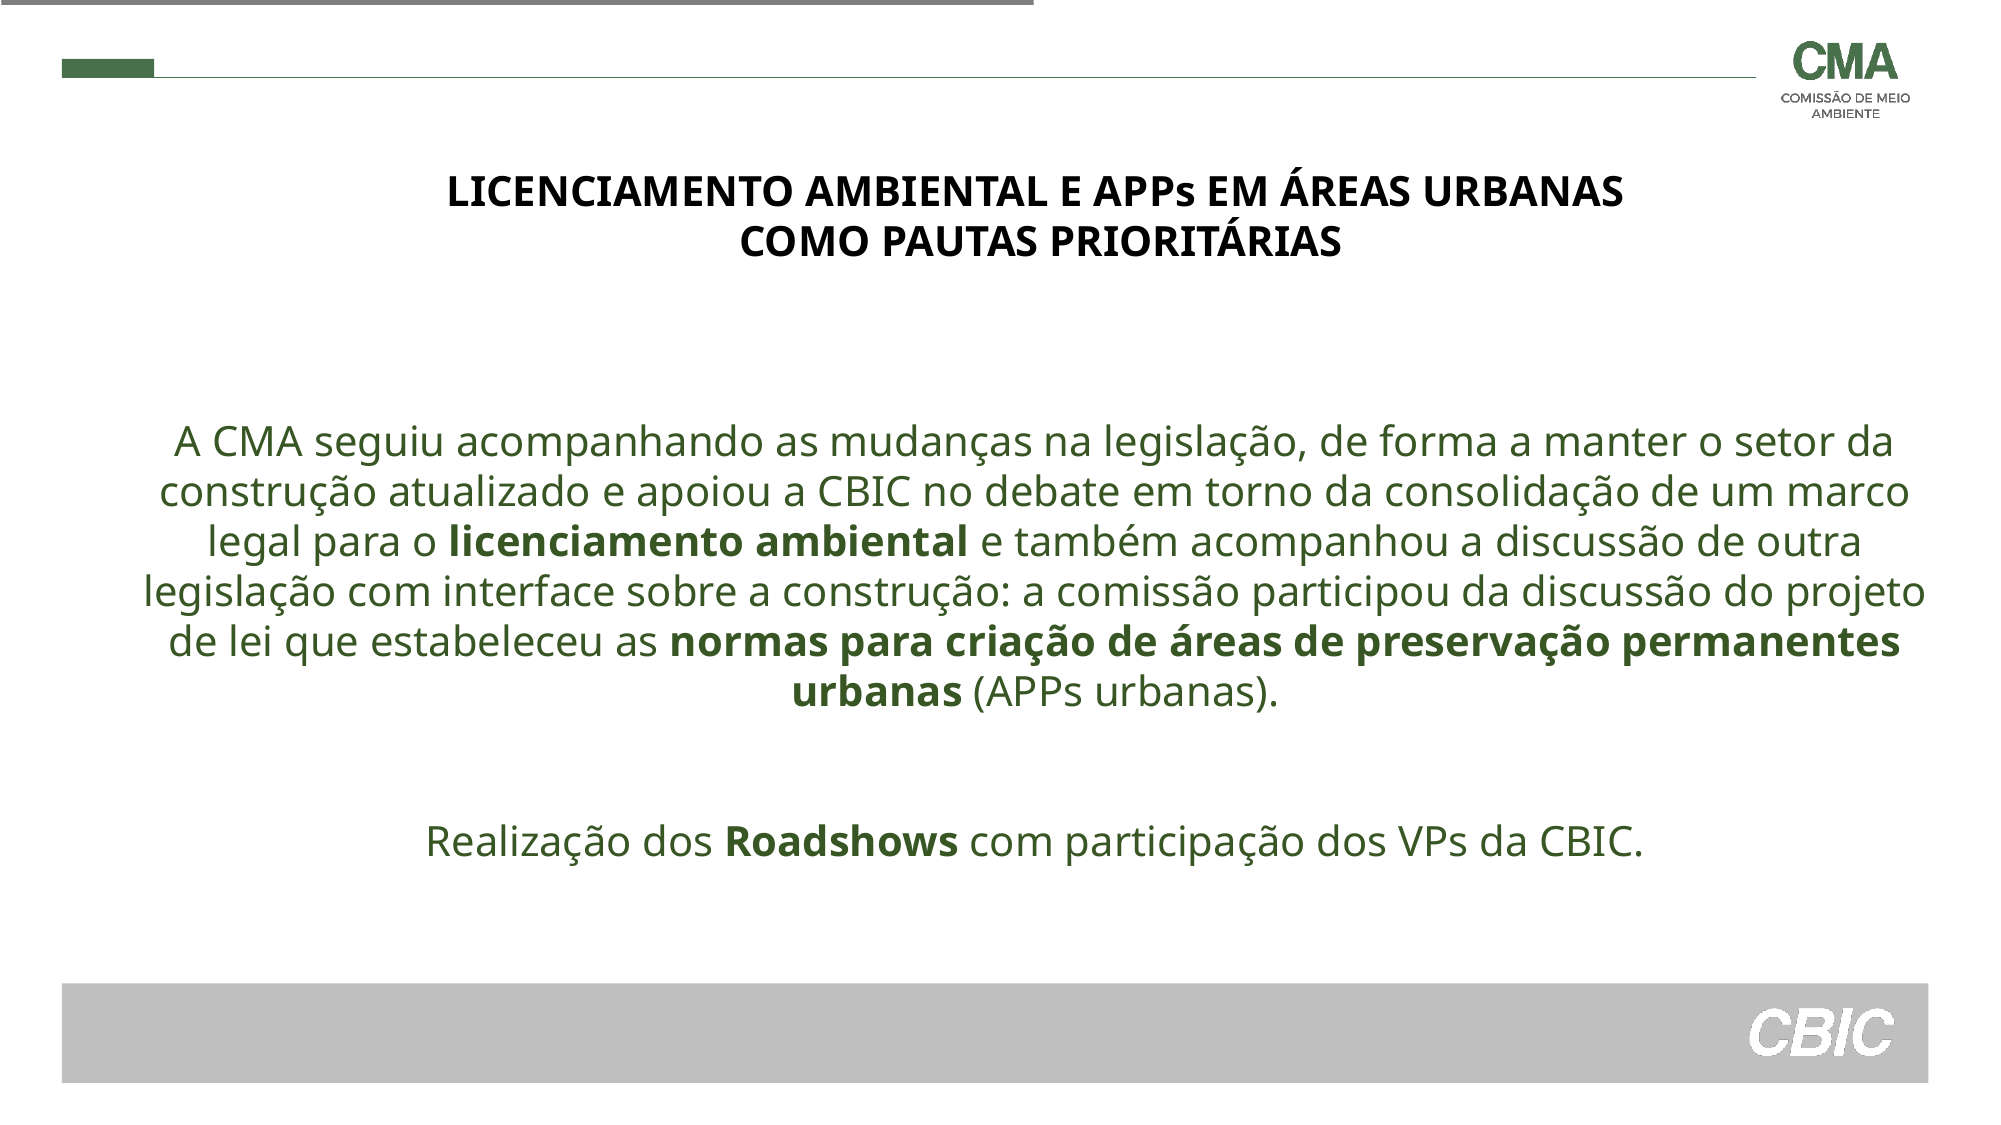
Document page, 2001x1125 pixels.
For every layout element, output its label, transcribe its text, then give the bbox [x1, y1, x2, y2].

text_box LICENCIAMENTO AMBIENTAL E APPs EM ÁREAS URBANAS COMO PAUTAS PRIORITÁRIAS A CMA seguiu acompanhando as mudanças na legislação, de forma a manter o setor da construção atualizado e apoiou a CBIC no debate em torno da consolidação de um marco legal para o licenciamento ambiental e também acompanhou a discussão de outra legislação com interface sobre a construção: a comissão participou da discussão do projeto de lei que estabeleceu as normas para criação de áreas de preservação permanentes urbanas (APPs urbanas). Realização dos Roadshows com participação dos VPs da CBIC. [111, 107, 1960, 1063]
picture [1749, 1008, 1899, 1058]
picture [0, 0, 1036, 5]
text_box [61, 58, 155, 76]
text_box [61, 982, 1929, 1084]
picture [1781, 41, 1910, 119]
